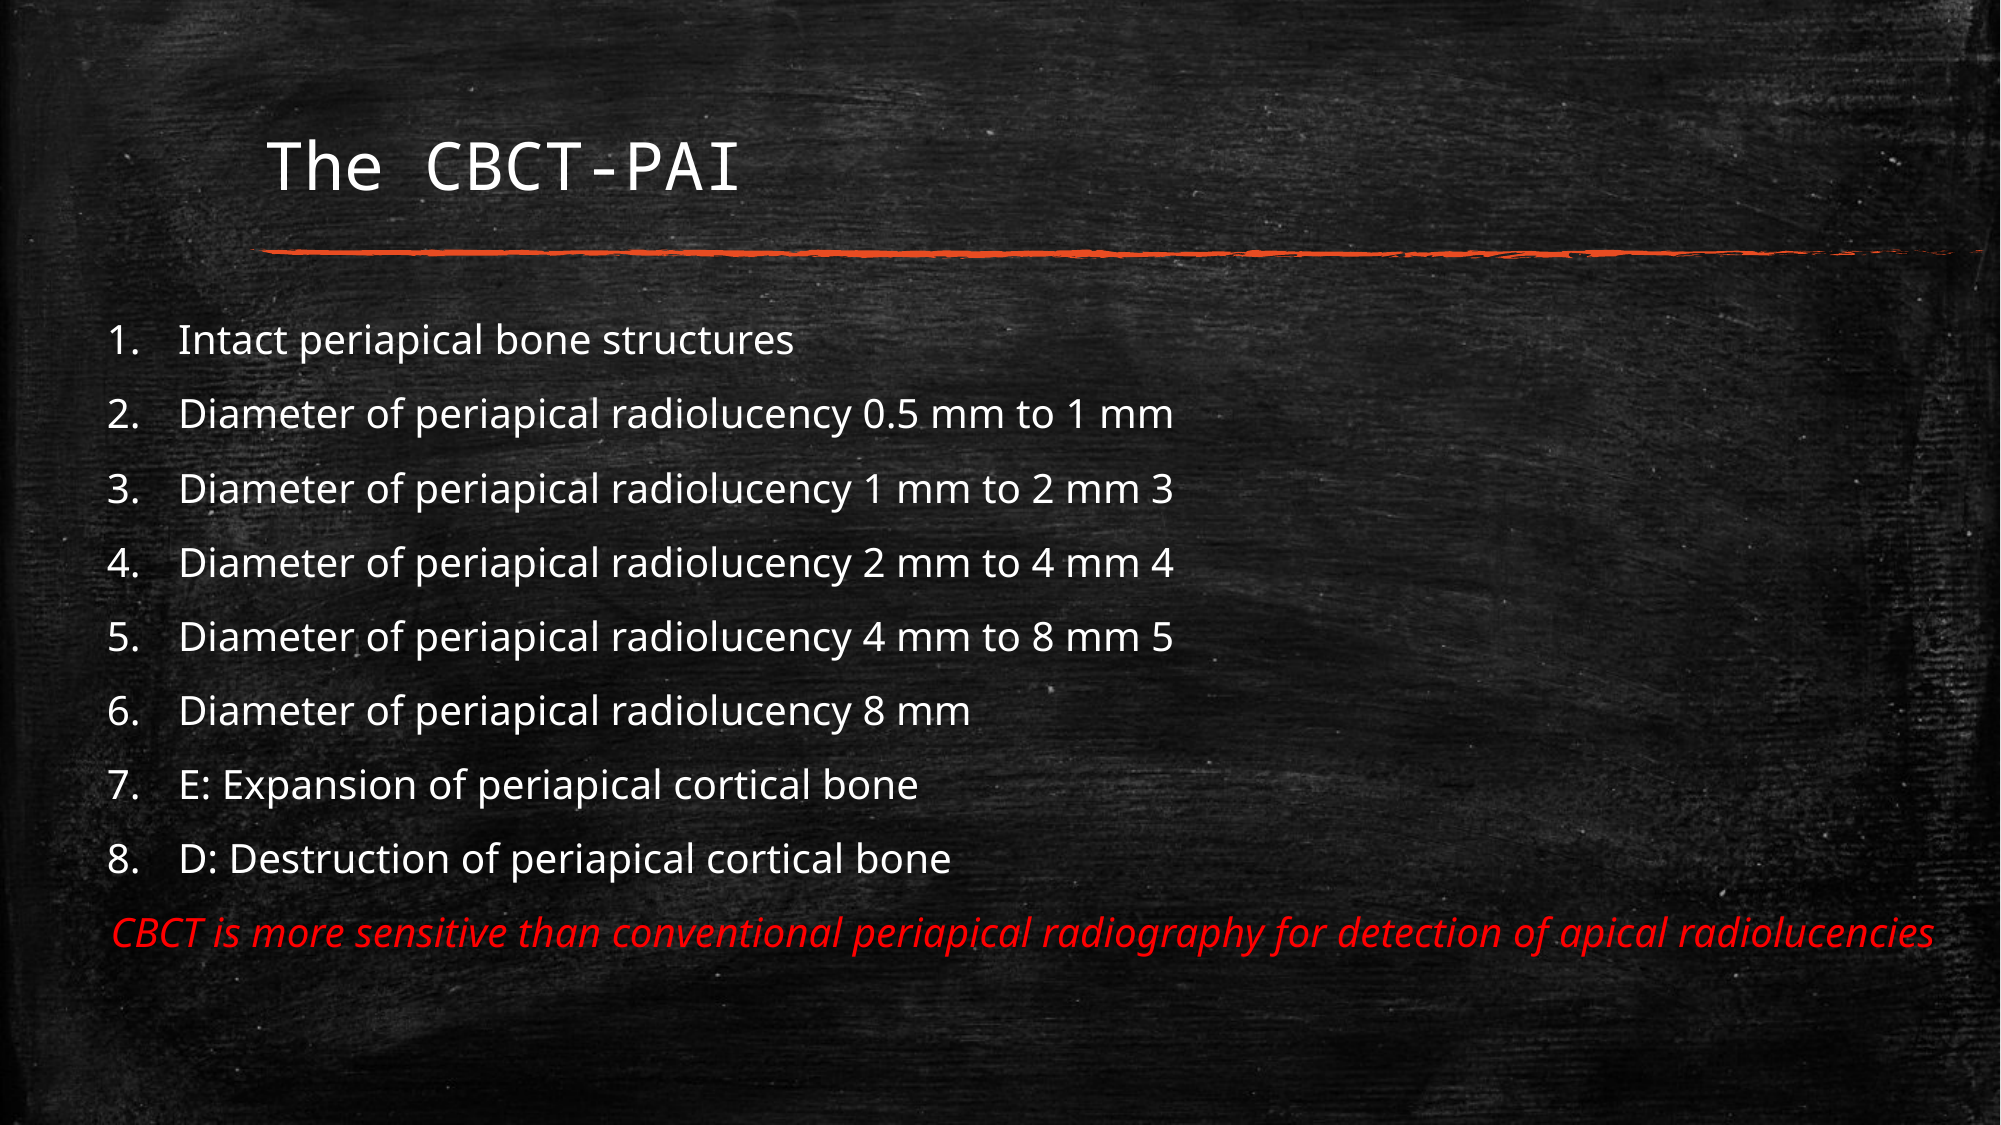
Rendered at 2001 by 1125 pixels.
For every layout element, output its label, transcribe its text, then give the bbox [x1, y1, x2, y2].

title The CBCT-PAI [249, 45, 1751, 213]
list Intact periapical bone structures Diameter of periapical radiolucency 0.5 mm to 1 mm Diameter of periapical radiolucency 1 mm to 2 mm 3 Diameter of periapical radiolucency 2 mm to 4 mm 4 Diameter of periapical radiolucency 4 mm to 8 mm 5 Diameter of periapical radiolucency 8 mm E: Expansion of periapical cortical bone D: Destruction of periapical cortical bone CBCT is more sensitive than conventional periapical radiography for detection of apical radiolucencies [91, 312, 1958, 1013]
